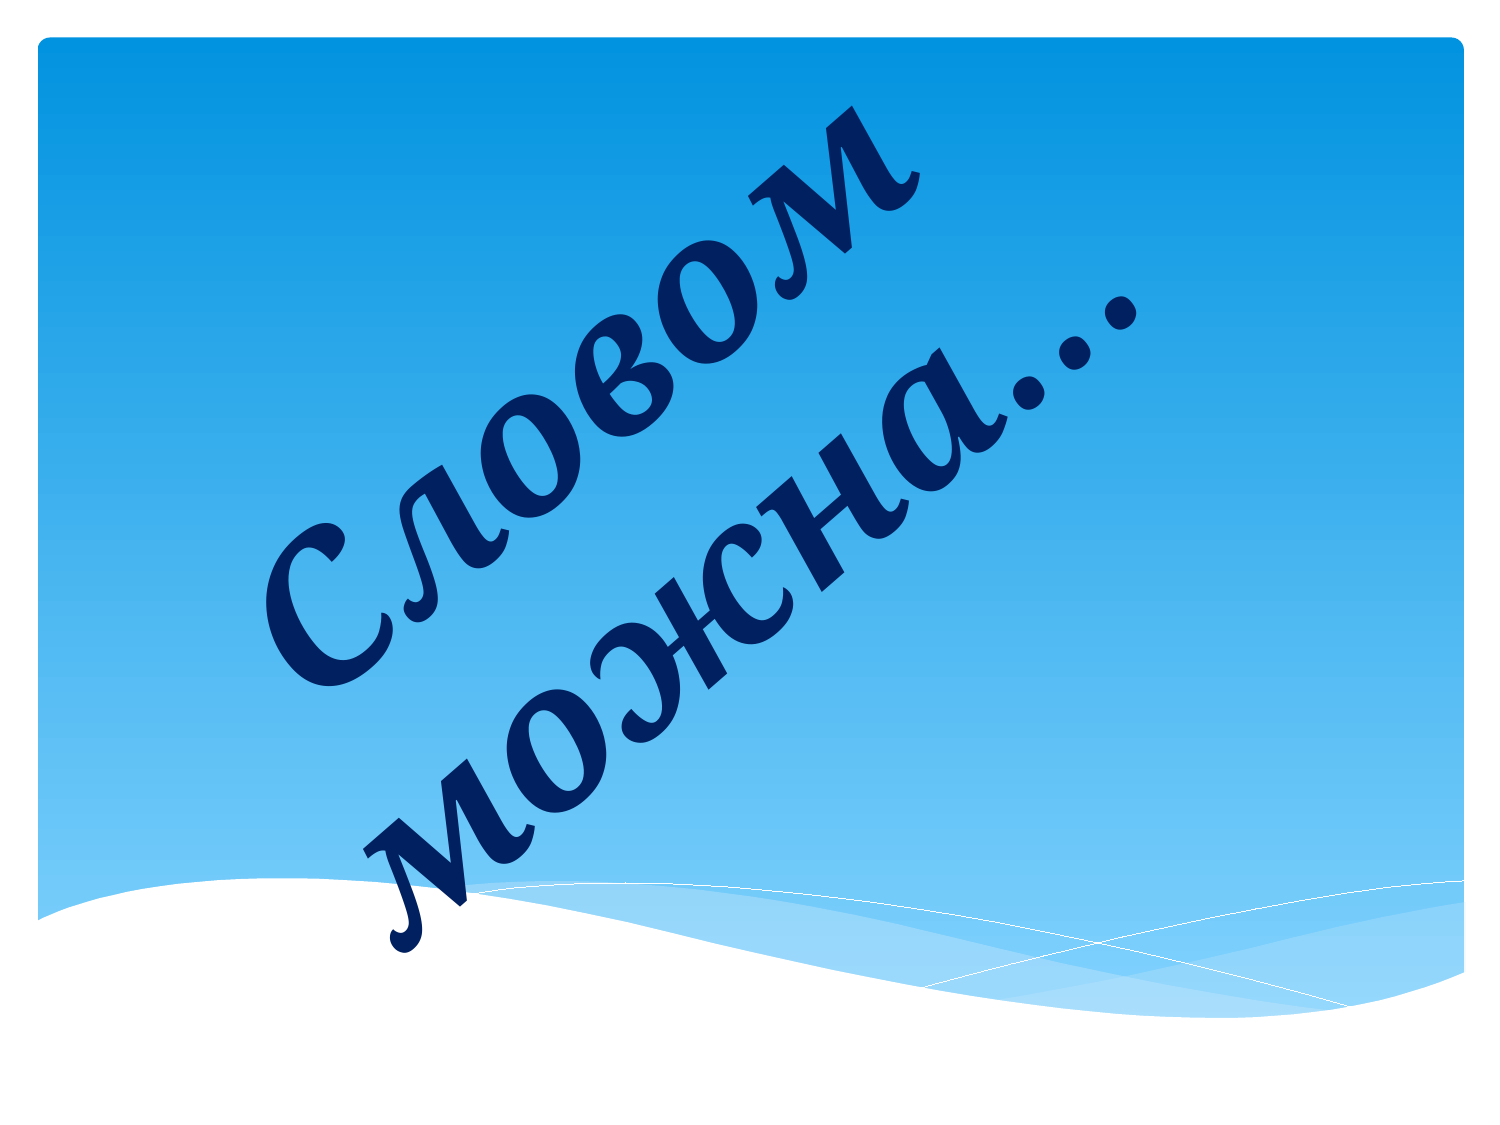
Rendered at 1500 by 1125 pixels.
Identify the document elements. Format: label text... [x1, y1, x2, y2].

subtitle Словом можна… [0, 0, 1477, 1125]
